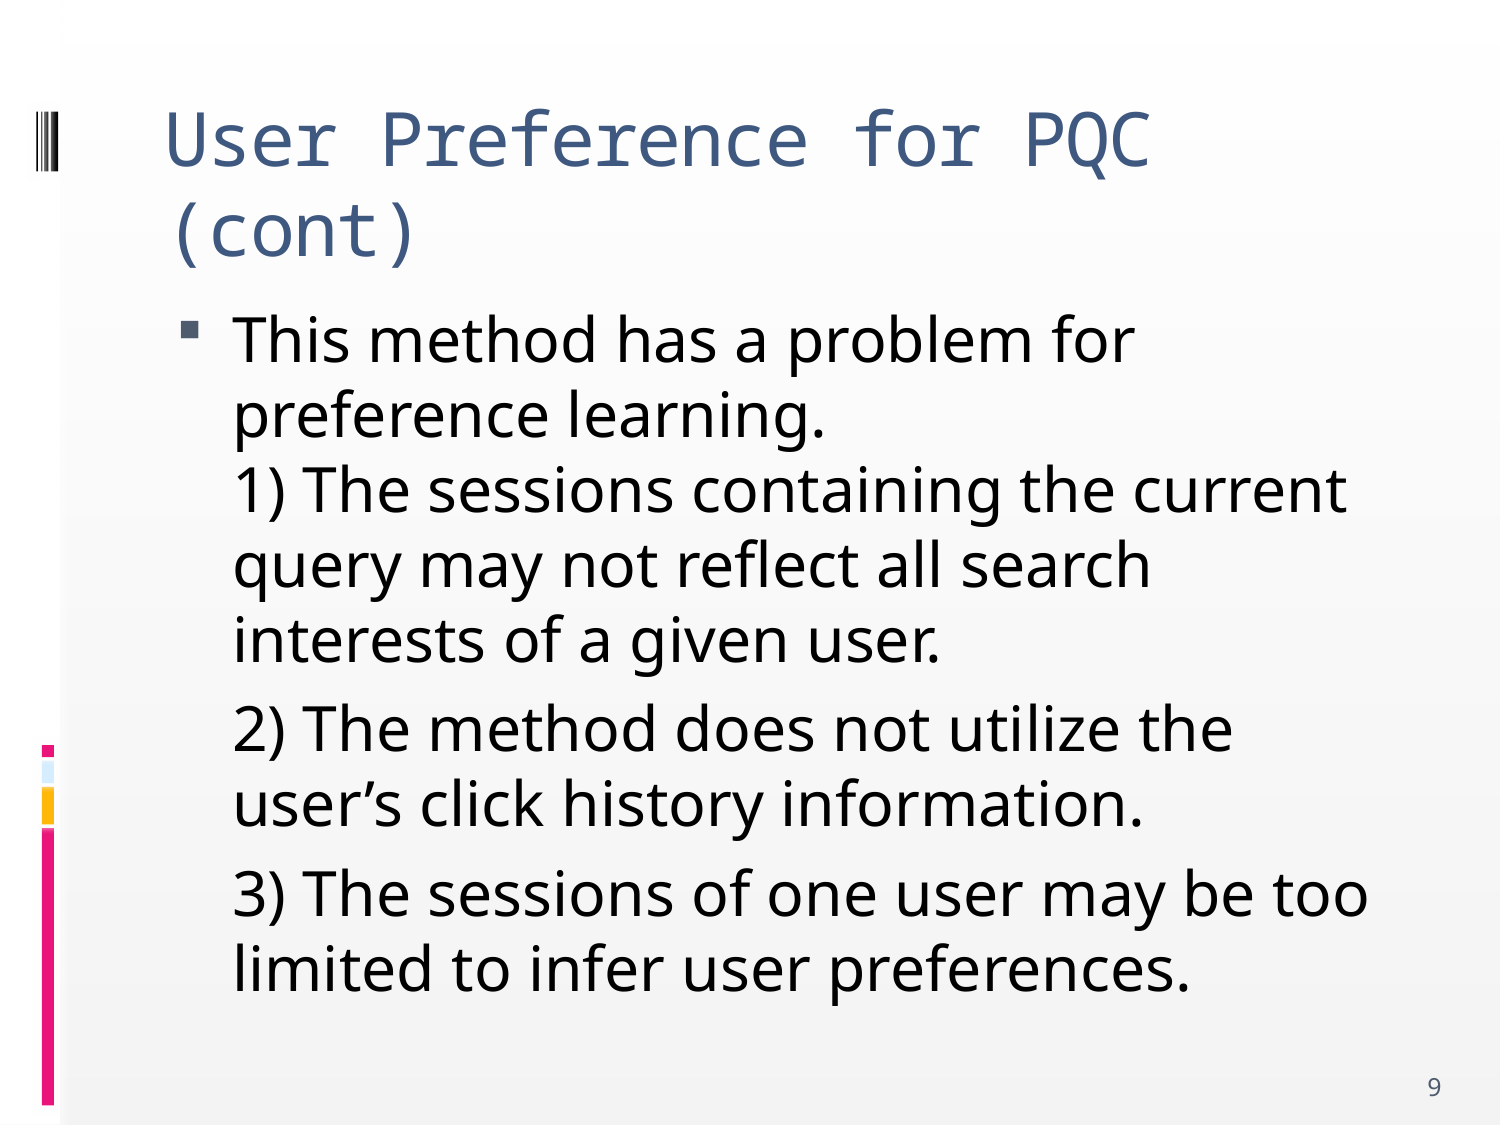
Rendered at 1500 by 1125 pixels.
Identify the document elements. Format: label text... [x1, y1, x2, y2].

title User Preference for PQC (cont) [150, 83, 1425, 234]
list This method has a problem for preference learning. 1) The sessions containing the current query may not reflect all search interests of a given user. 2) The method does not utilize the user’s click history information. 3) The sessions of one user may be too limited to infer user preferences. [150, 292, 1425, 1043]
slide_number 9 [1412, 1052, 1488, 1113]
